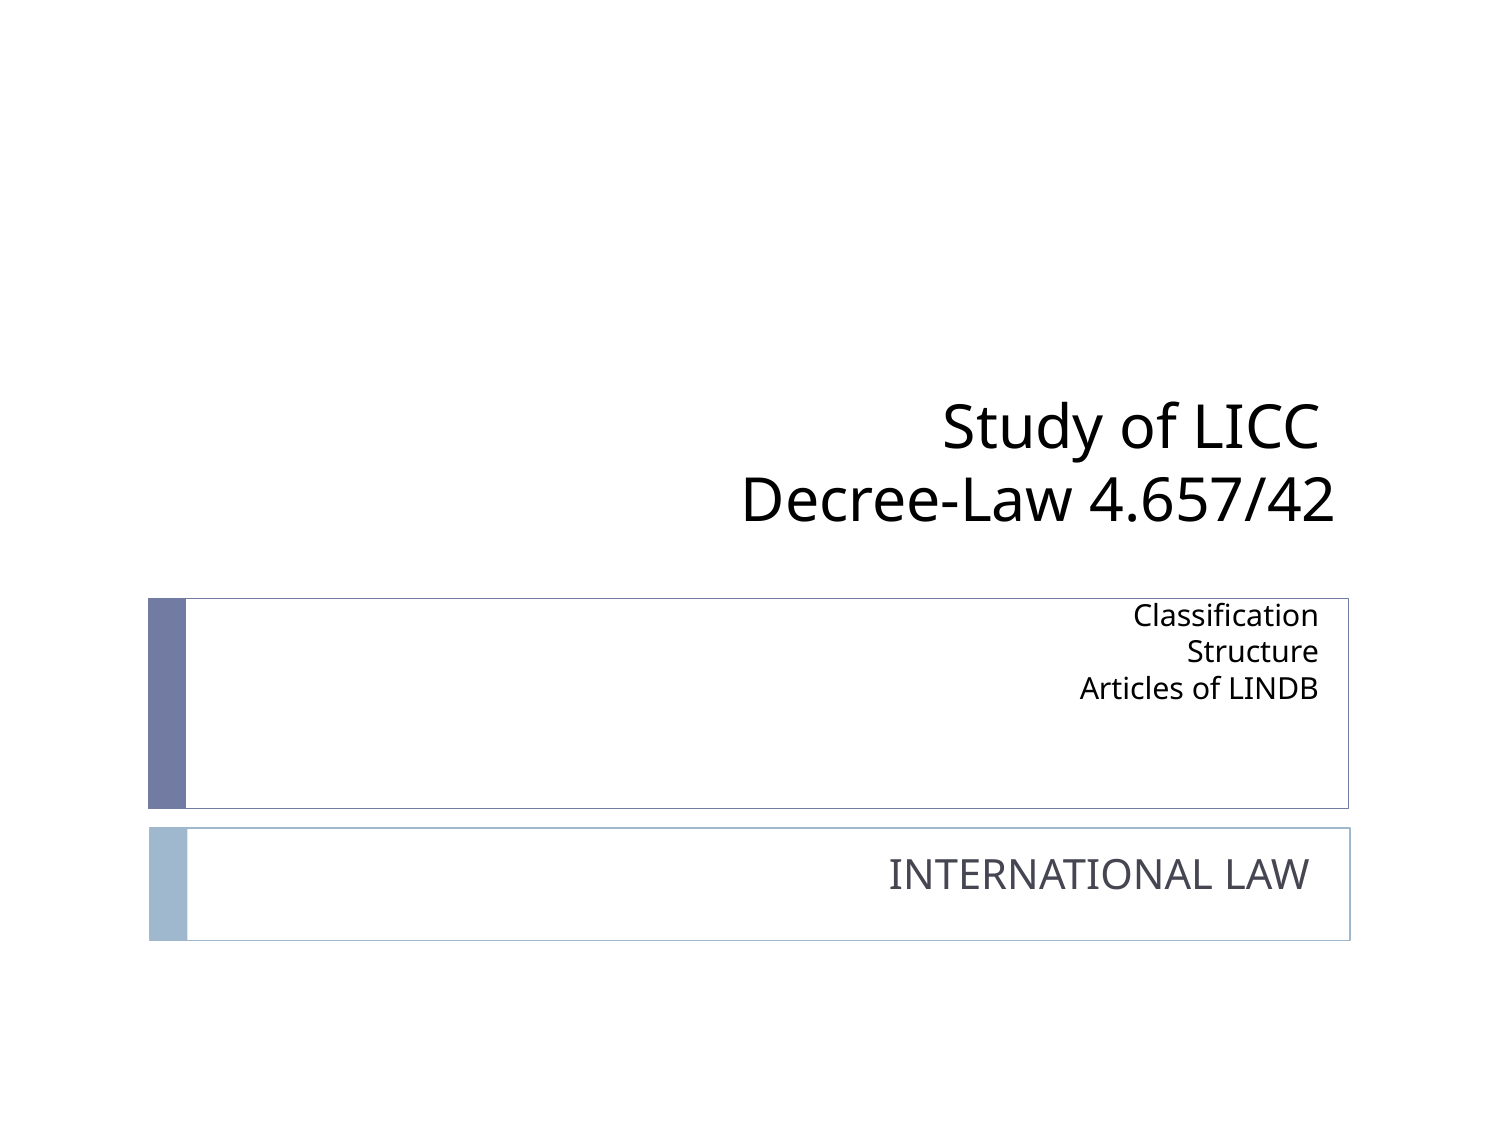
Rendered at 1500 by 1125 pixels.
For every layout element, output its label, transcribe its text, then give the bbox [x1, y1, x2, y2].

title Classification Structure Articles of LINDB [209, 588, 1334, 752]
text_box Study of LICC Decree-Law 4.657/42 [355, 380, 1352, 543]
subtitle INTERNATIONAL LAW [200, 840, 1325, 929]
